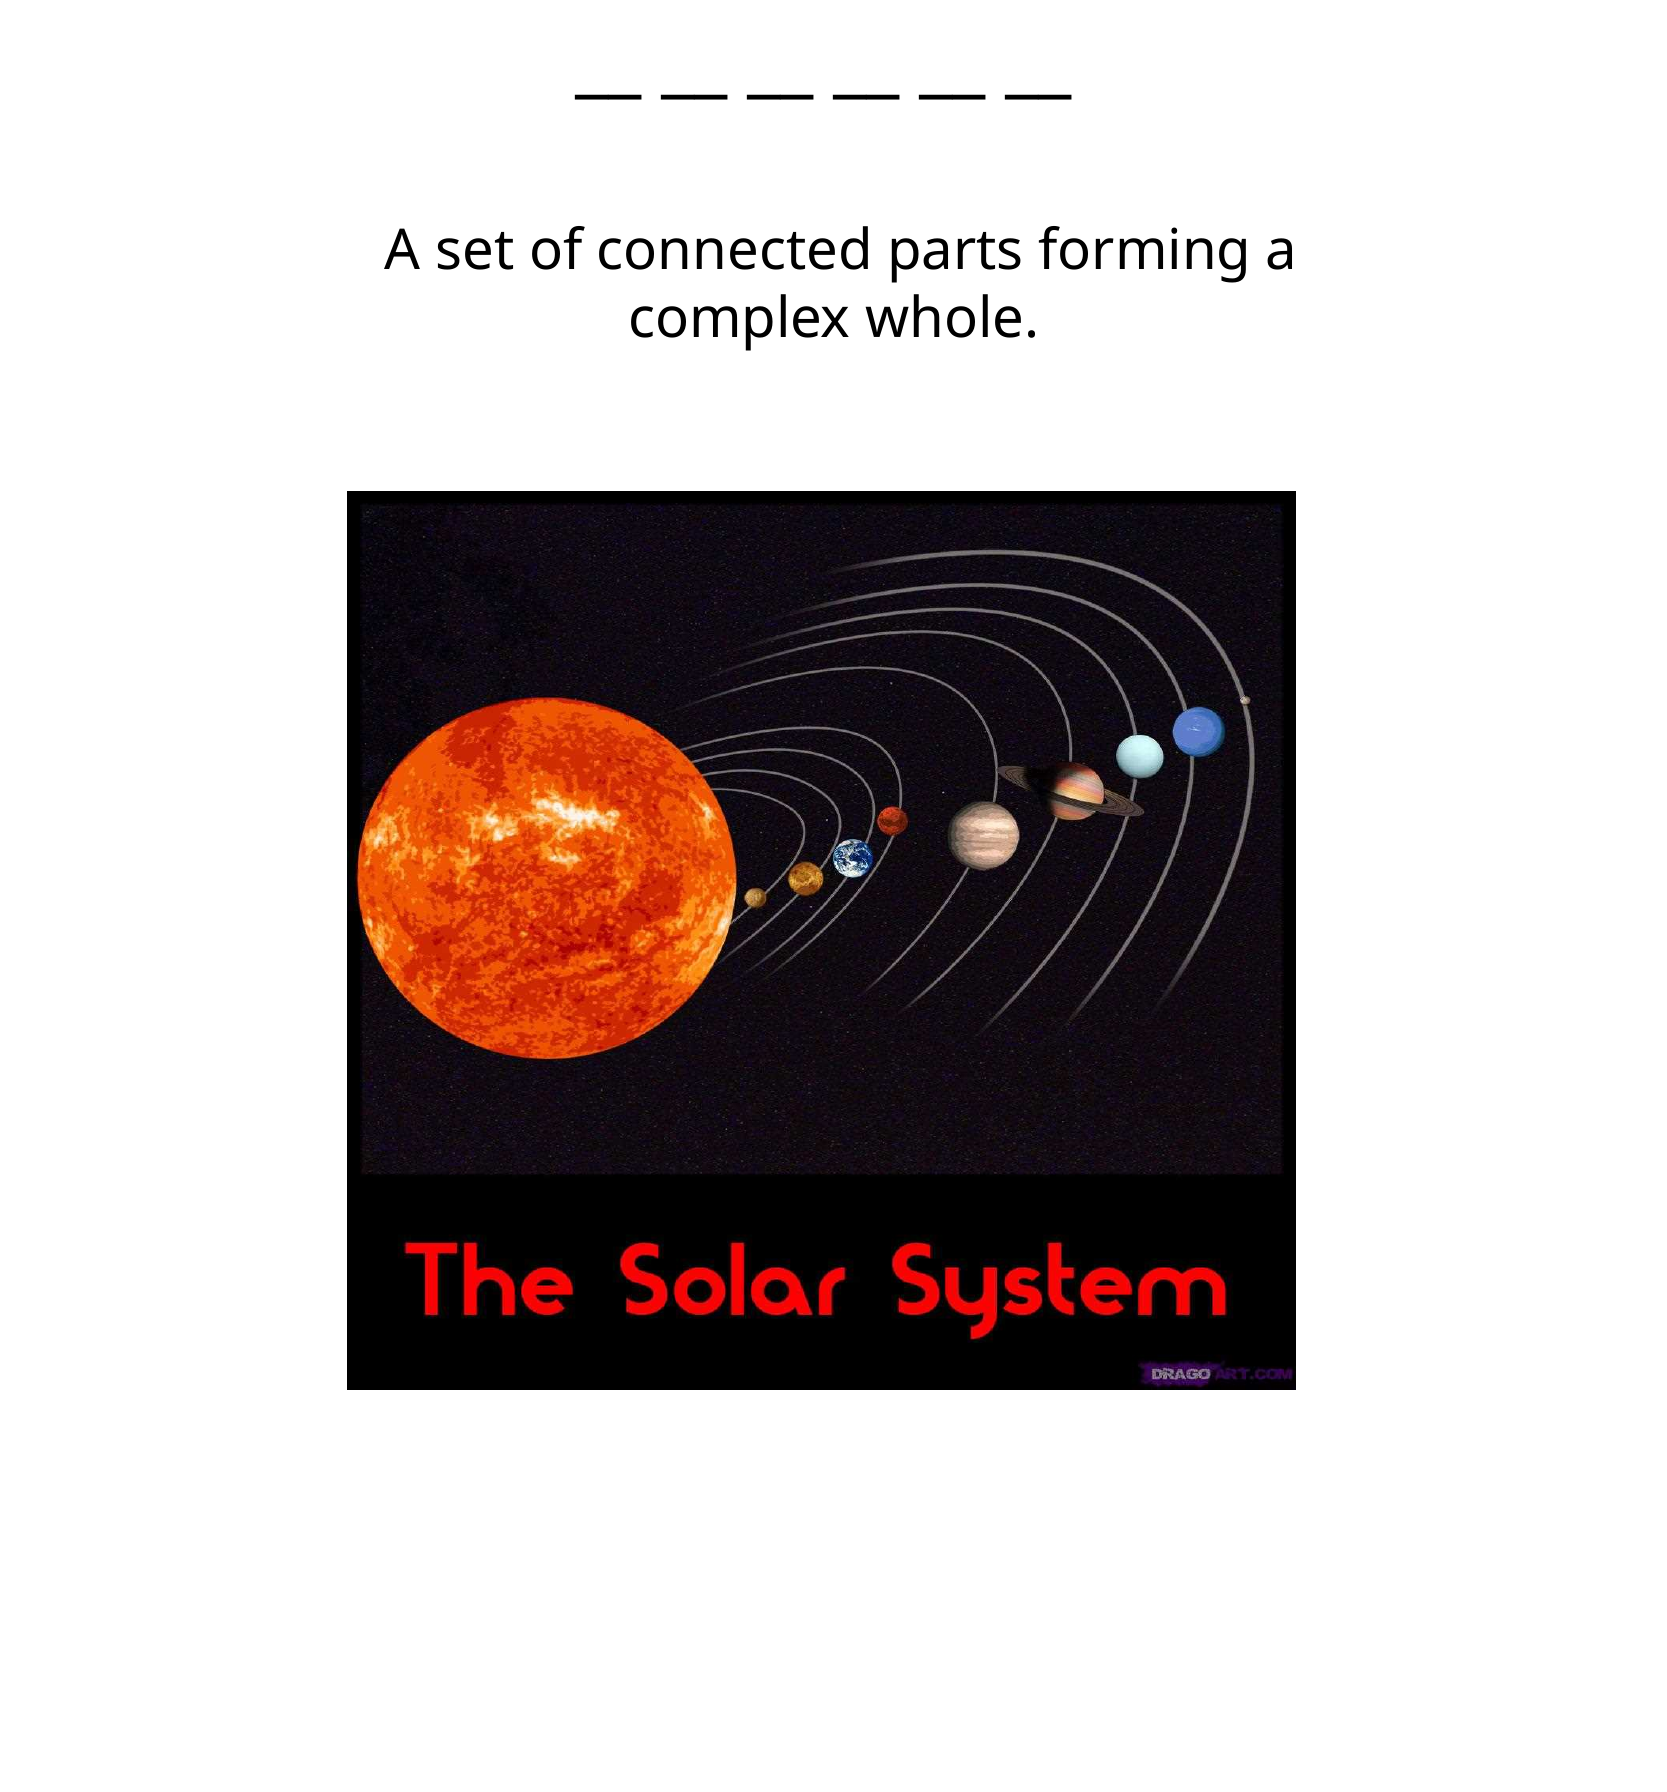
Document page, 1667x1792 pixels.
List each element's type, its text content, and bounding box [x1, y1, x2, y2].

picture [347, 491, 1296, 1390]
text_box A set of connected parts forming a complex whole. [262, 206, 1421, 356]
text_box __ __ __ __ __ __ [118, 6, 1530, 111]
